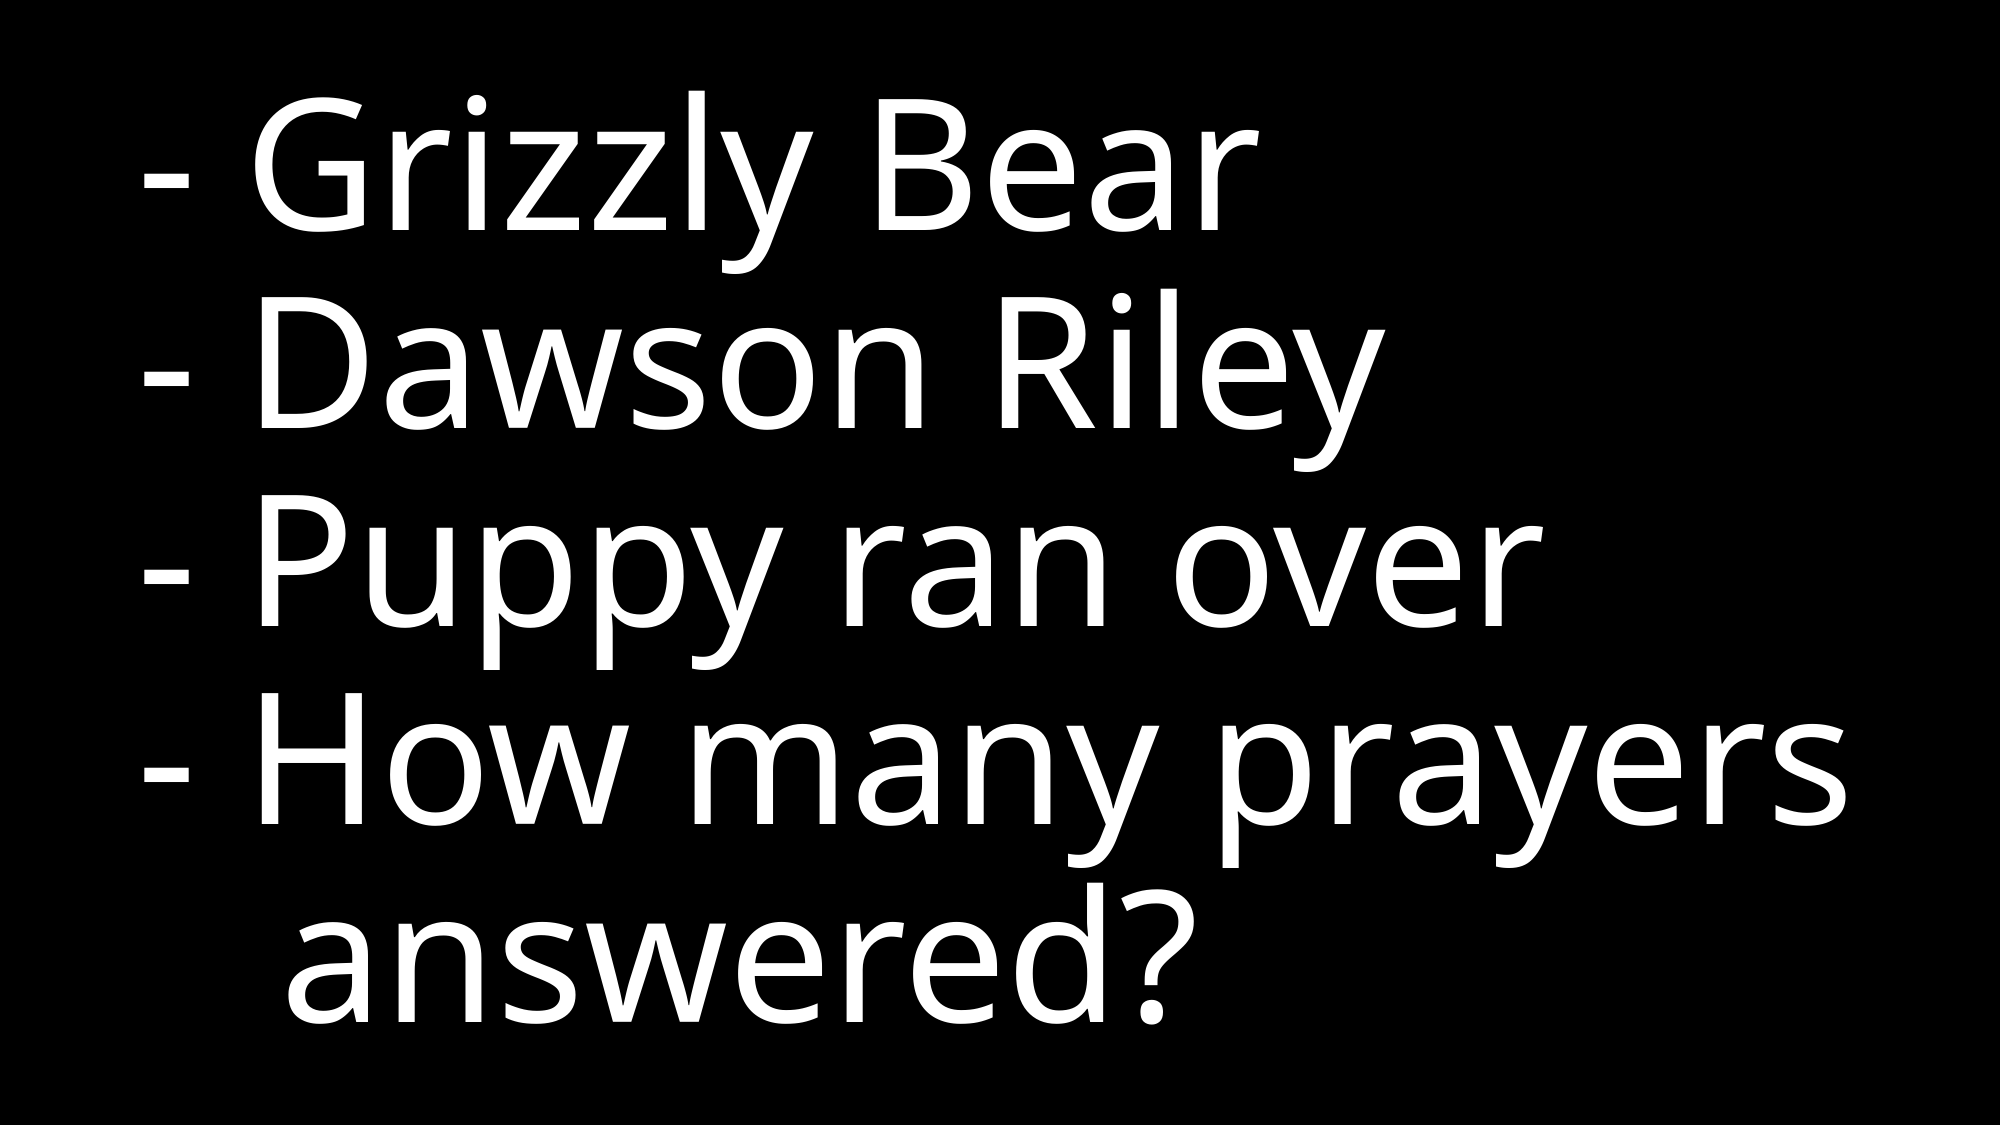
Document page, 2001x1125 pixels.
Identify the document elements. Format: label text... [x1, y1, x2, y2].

title - Grizzly Bear - Dawson Riley - Puppy ran over - How many prayers answered? [122, 52, 1984, 1070]
